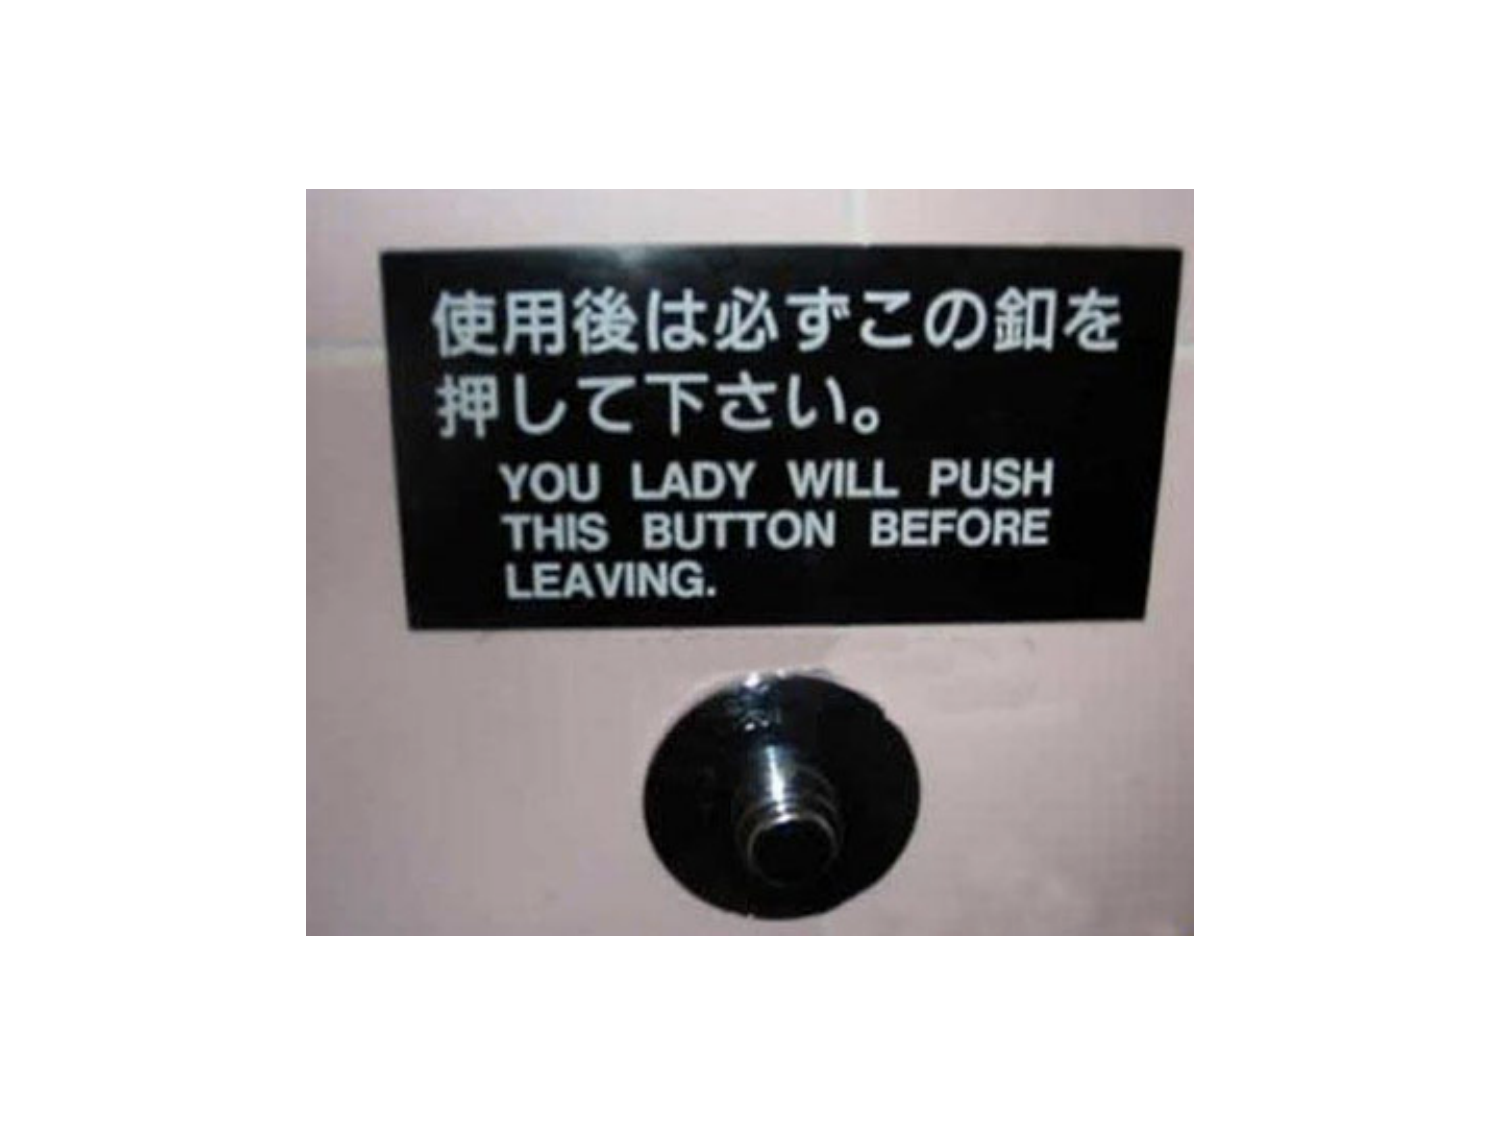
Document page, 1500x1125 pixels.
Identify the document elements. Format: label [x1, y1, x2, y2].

picture [305, 189, 1194, 936]
